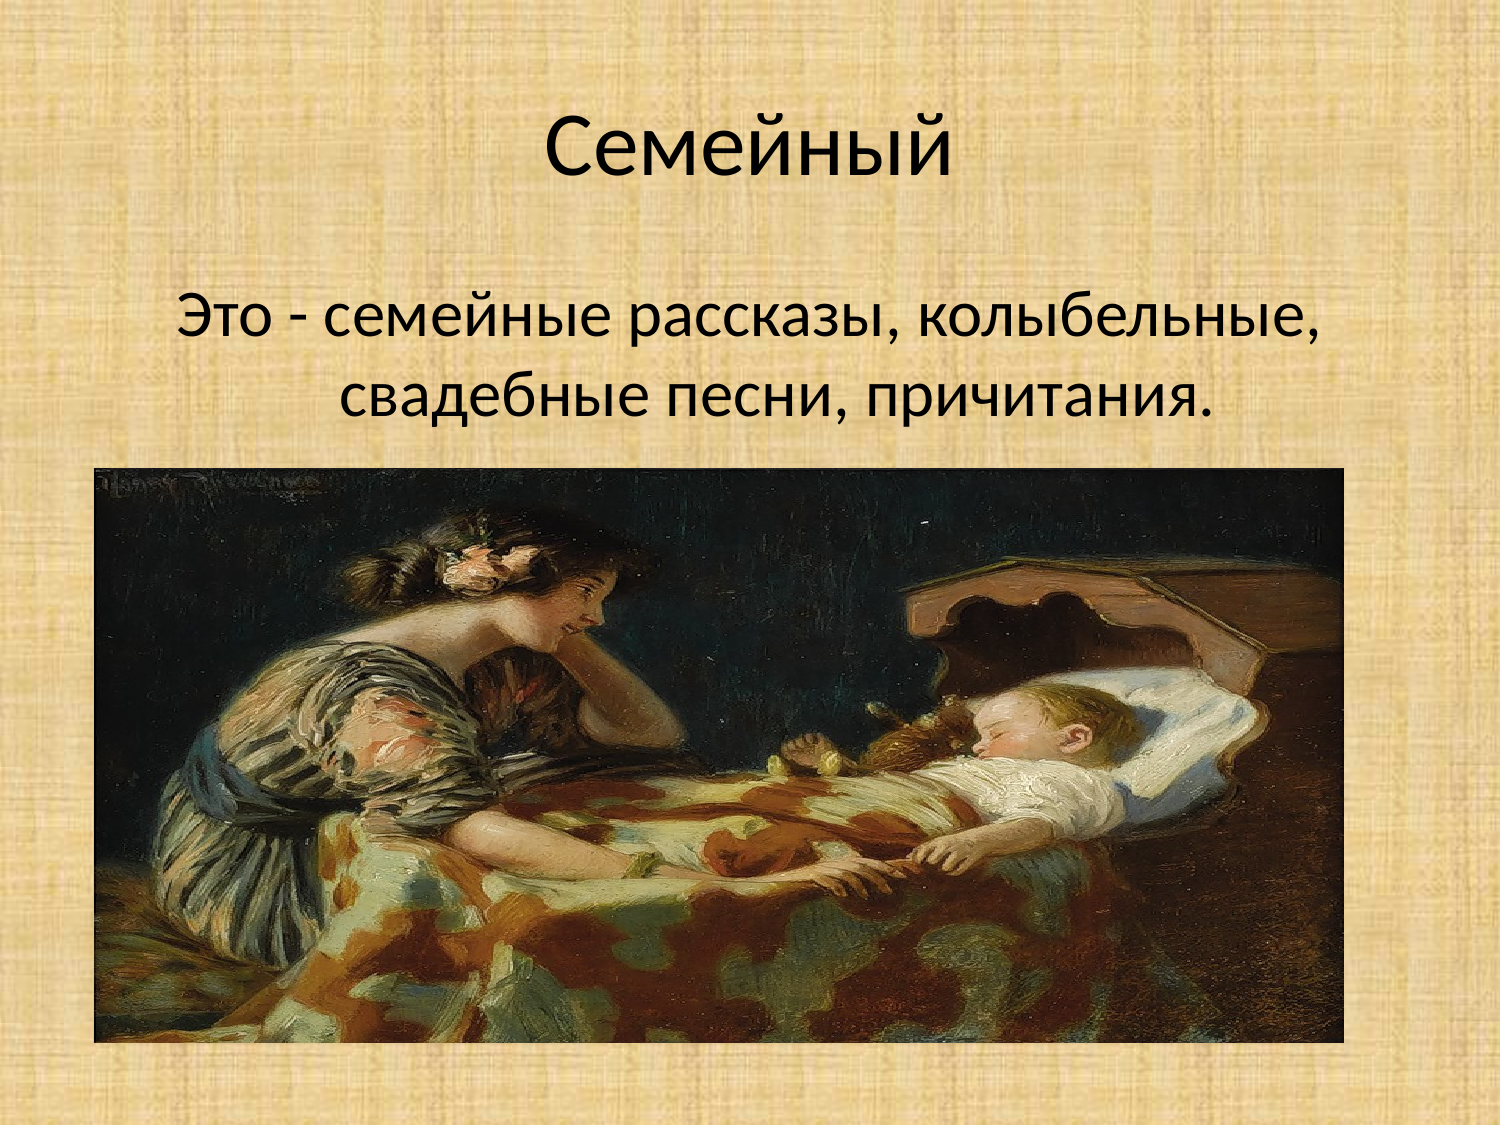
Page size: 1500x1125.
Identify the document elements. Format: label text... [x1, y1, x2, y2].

list Это - семейные рассказы, колыбельные, свадебные песни, причитания. [75, 262, 1425, 1005]
picture [0, 0, 1500, 1125]
title Семейный [75, 45, 1425, 233]
